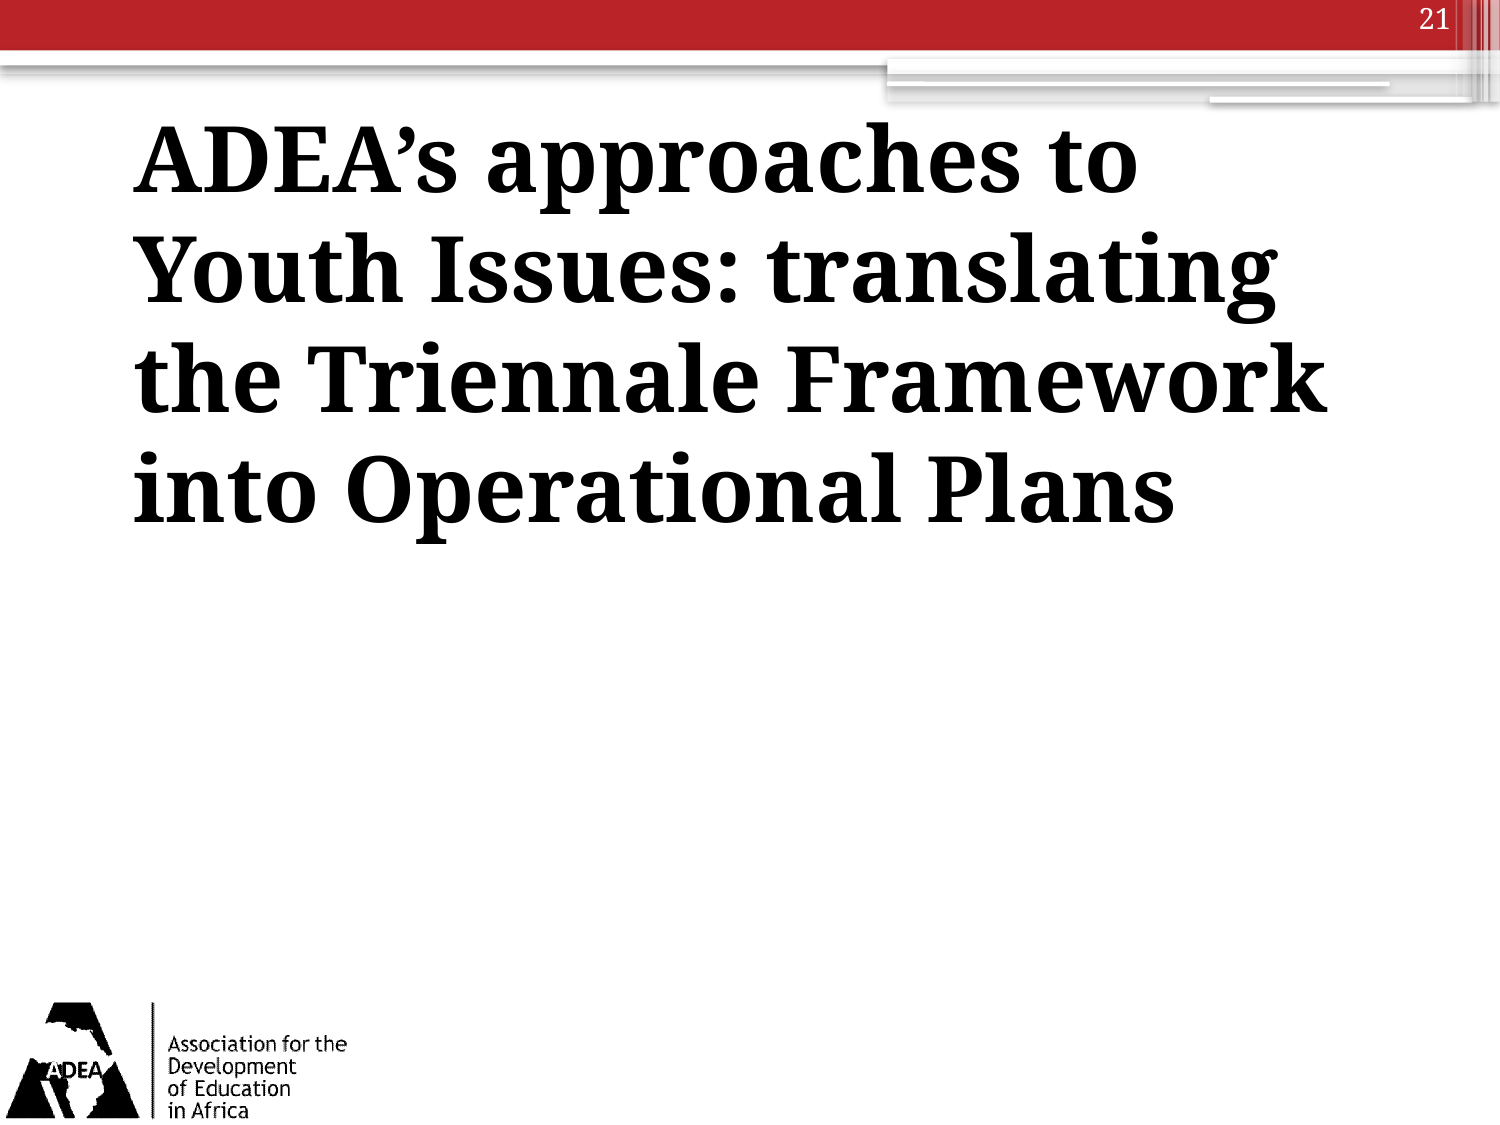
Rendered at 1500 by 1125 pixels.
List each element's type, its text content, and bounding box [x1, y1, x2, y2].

slide_number 21 [1341, 0, 1466, 49]
title ADEA’s approaches to Youth Issues: translating the Triennale Framework into Operational Plans [118, 87, 1394, 549]
